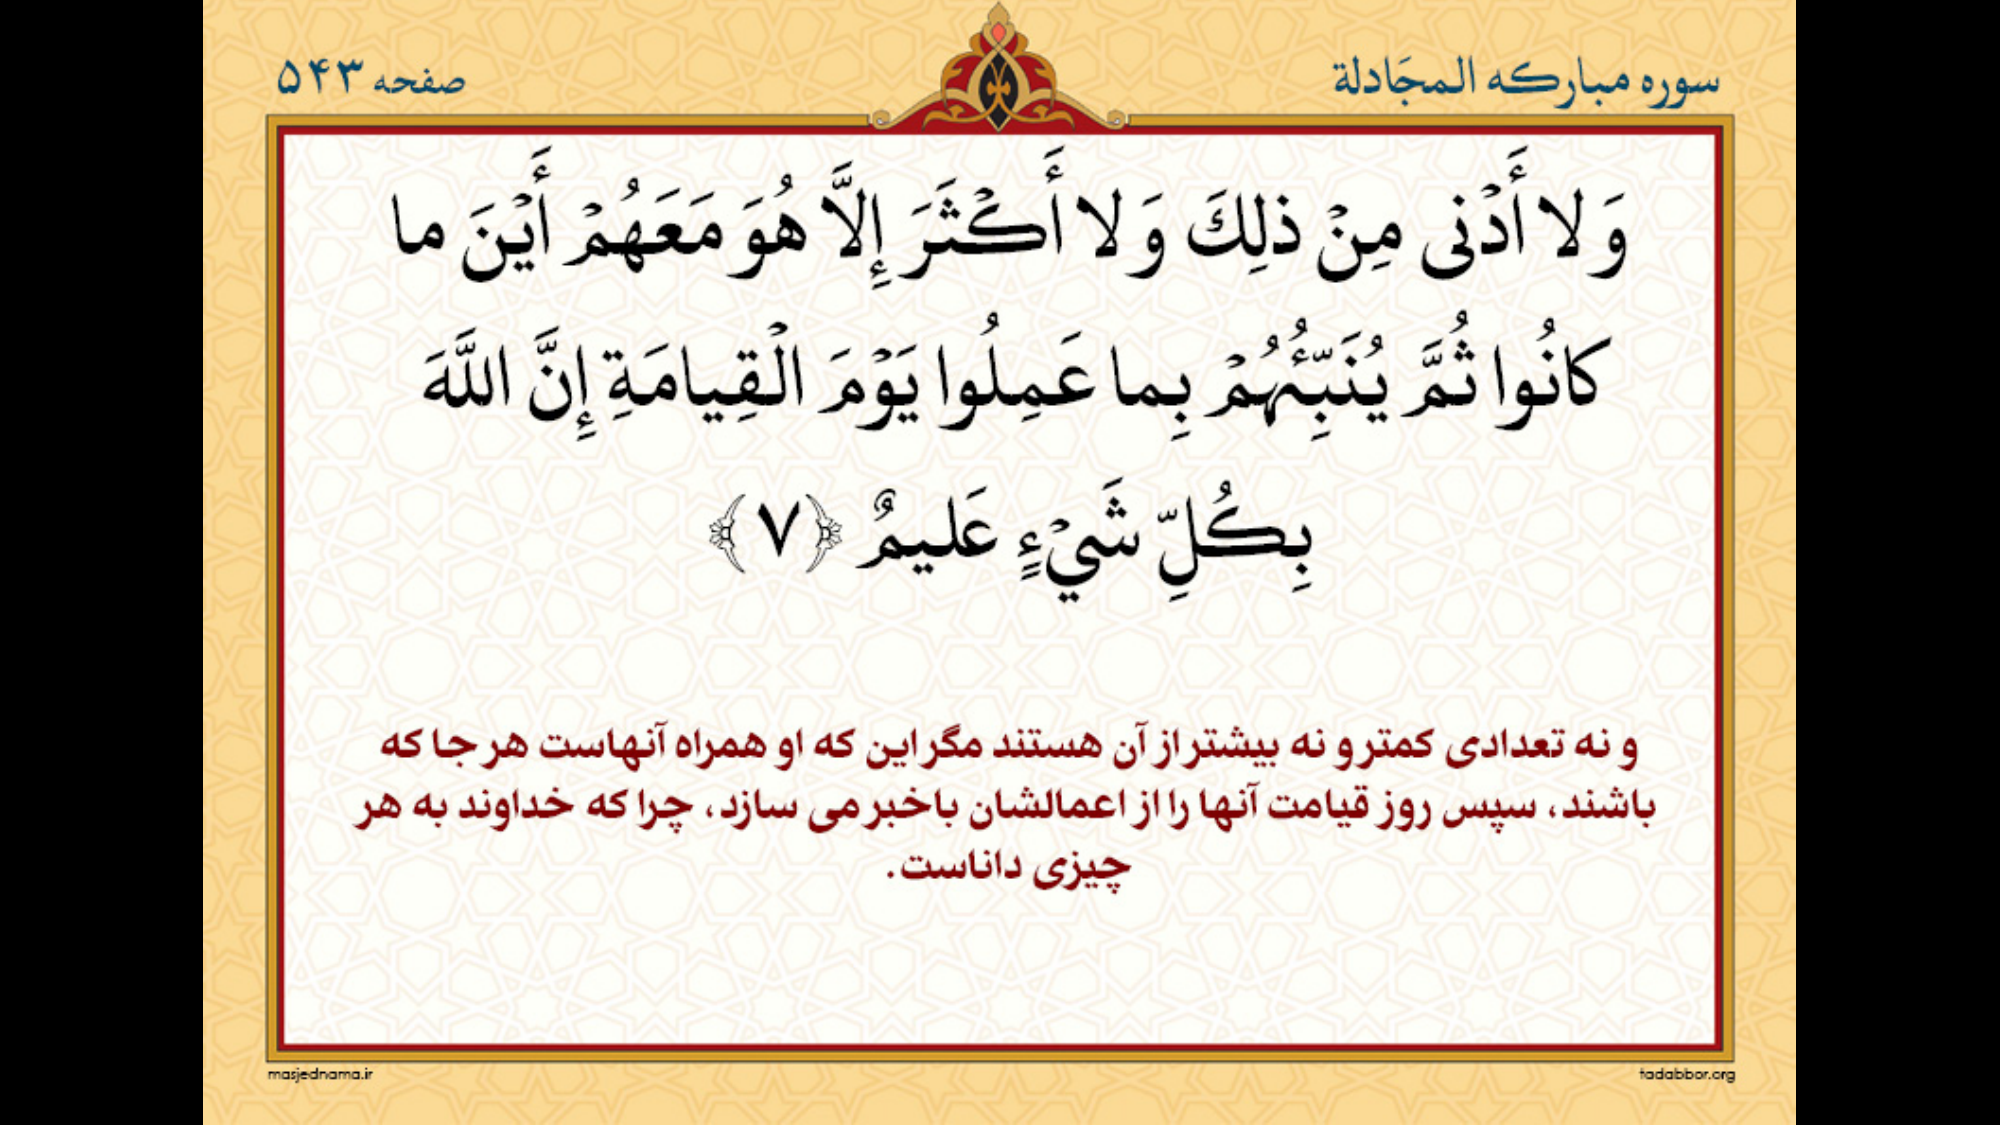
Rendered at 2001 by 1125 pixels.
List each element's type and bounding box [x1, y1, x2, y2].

picture [203, 0, 1796, 1125]
